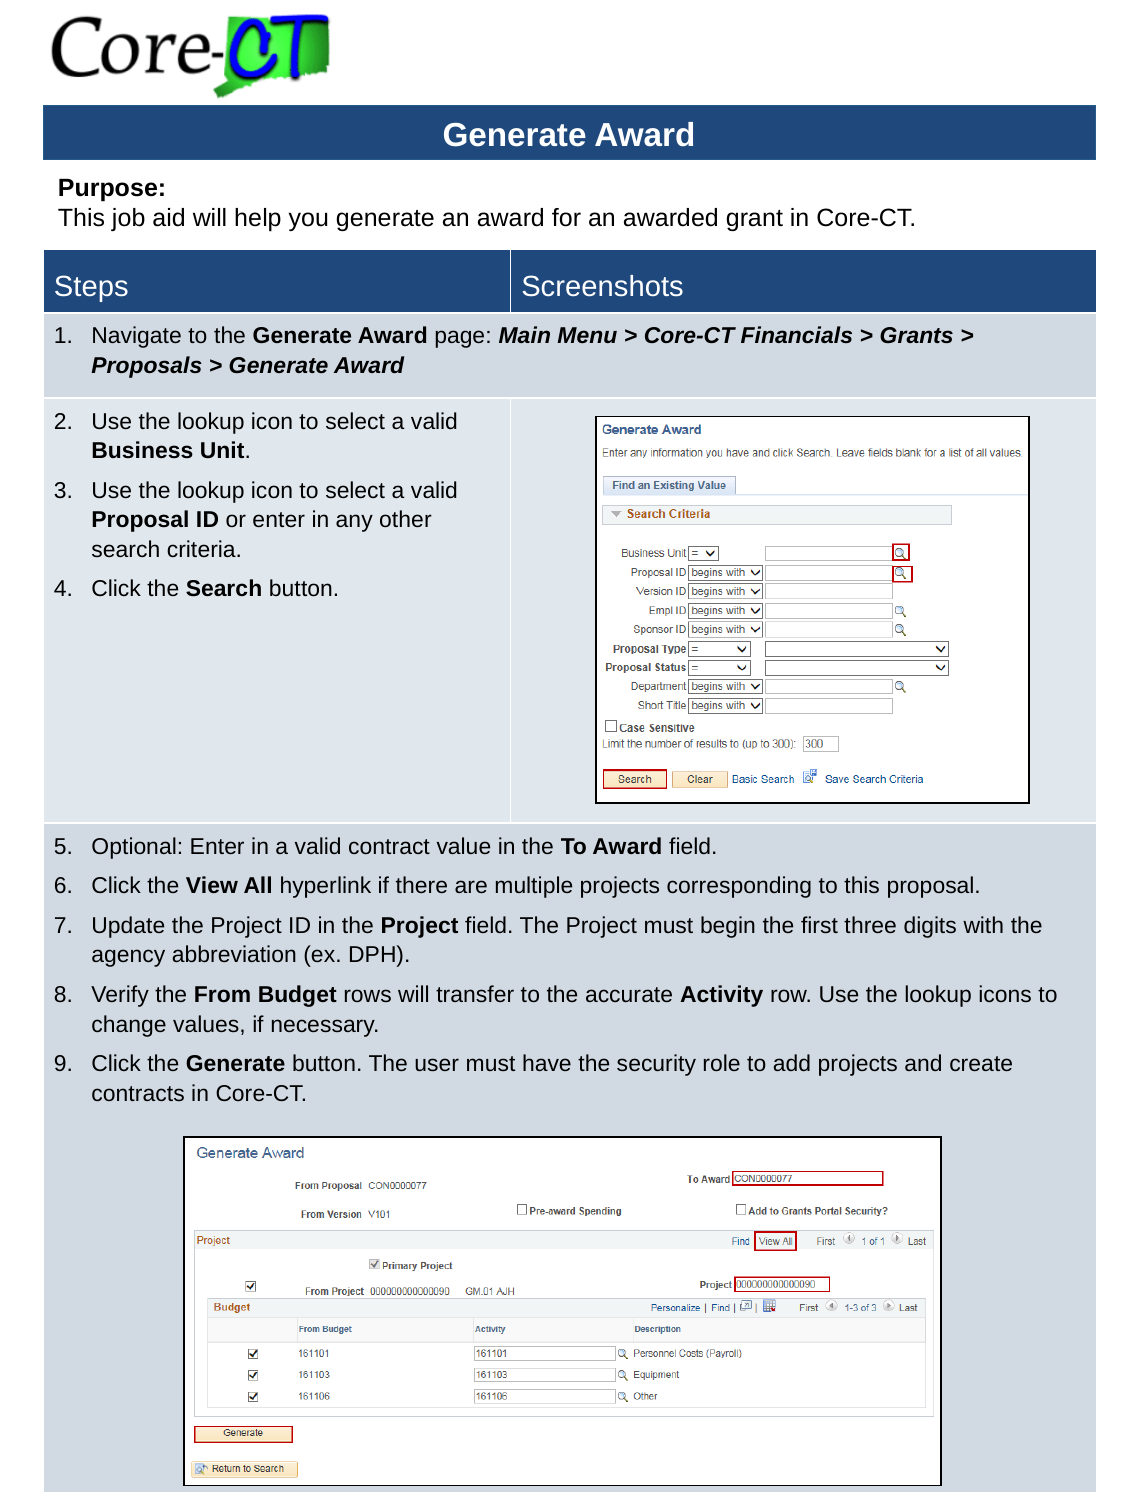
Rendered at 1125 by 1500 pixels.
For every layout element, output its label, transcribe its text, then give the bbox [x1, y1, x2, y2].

table_cell Navigate to the Generate Award page: Main Menu > Core-CT Financials > Grants > Proposals > Generate Award [44, 314, 1096, 397]
picture [45, 9, 334, 99]
table_cell Optional: Enter in a valid contract value in the To Award field. Click the View All hyperlink if there are multiple projects corresponding to this proposal. Update the Project ID in the Project field. The Project must begin the first three digits with the agency abbreviation (ex. DPH). Verify the From Budget rows will transfer to the accurate Activity row. Use the lookup icons to change values, if necessary. Click the Generate button. The user must have the security role to add projects and create contracts in Core-CT. [44, 824, 1096, 1492]
picture [184, 1137, 941, 1485]
picture [596, 417, 1029, 803]
table_cell Use the lookup icon to select a valid Business Unit. Use the lookup icon to select a valid Proposal ID or enter in any other search criteria. Click the Search button. [44, 399, 510, 822]
table_header Screenshots [511, 250, 1096, 312]
table_cell [511, 399, 1096, 822]
text_box Purpose: This job aid will help you generate an award for an awarded grant in Core-CT. [43, 164, 1082, 239]
table_header Steps [44, 250, 510, 312]
text_box Generate Award [43, 105, 1096, 160]
